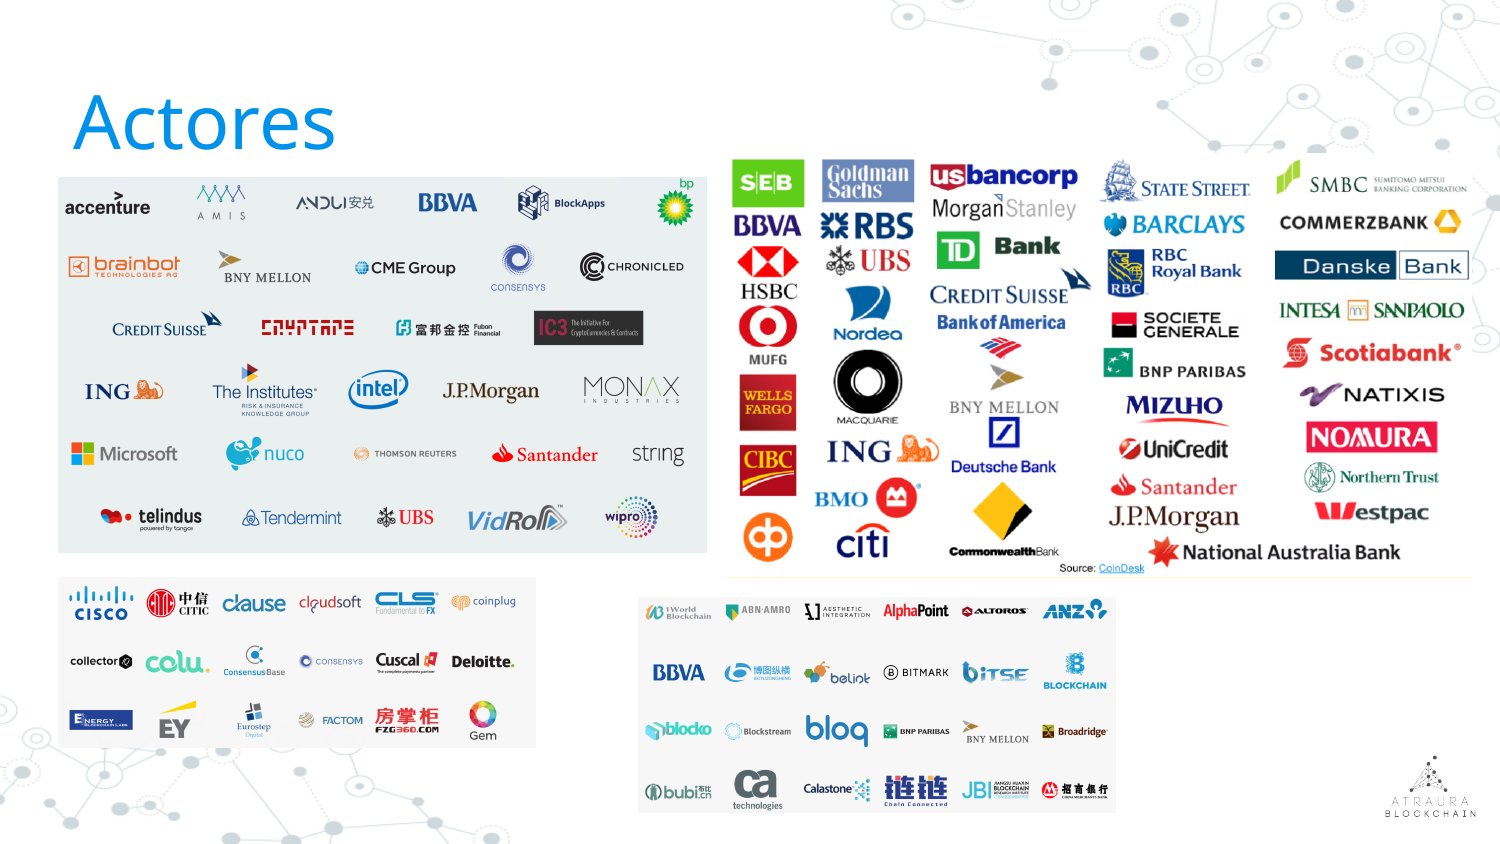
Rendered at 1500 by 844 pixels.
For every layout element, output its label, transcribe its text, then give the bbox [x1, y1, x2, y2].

picture [0, 0, 1500, 844]
title Actores [58, 59, 1416, 178]
